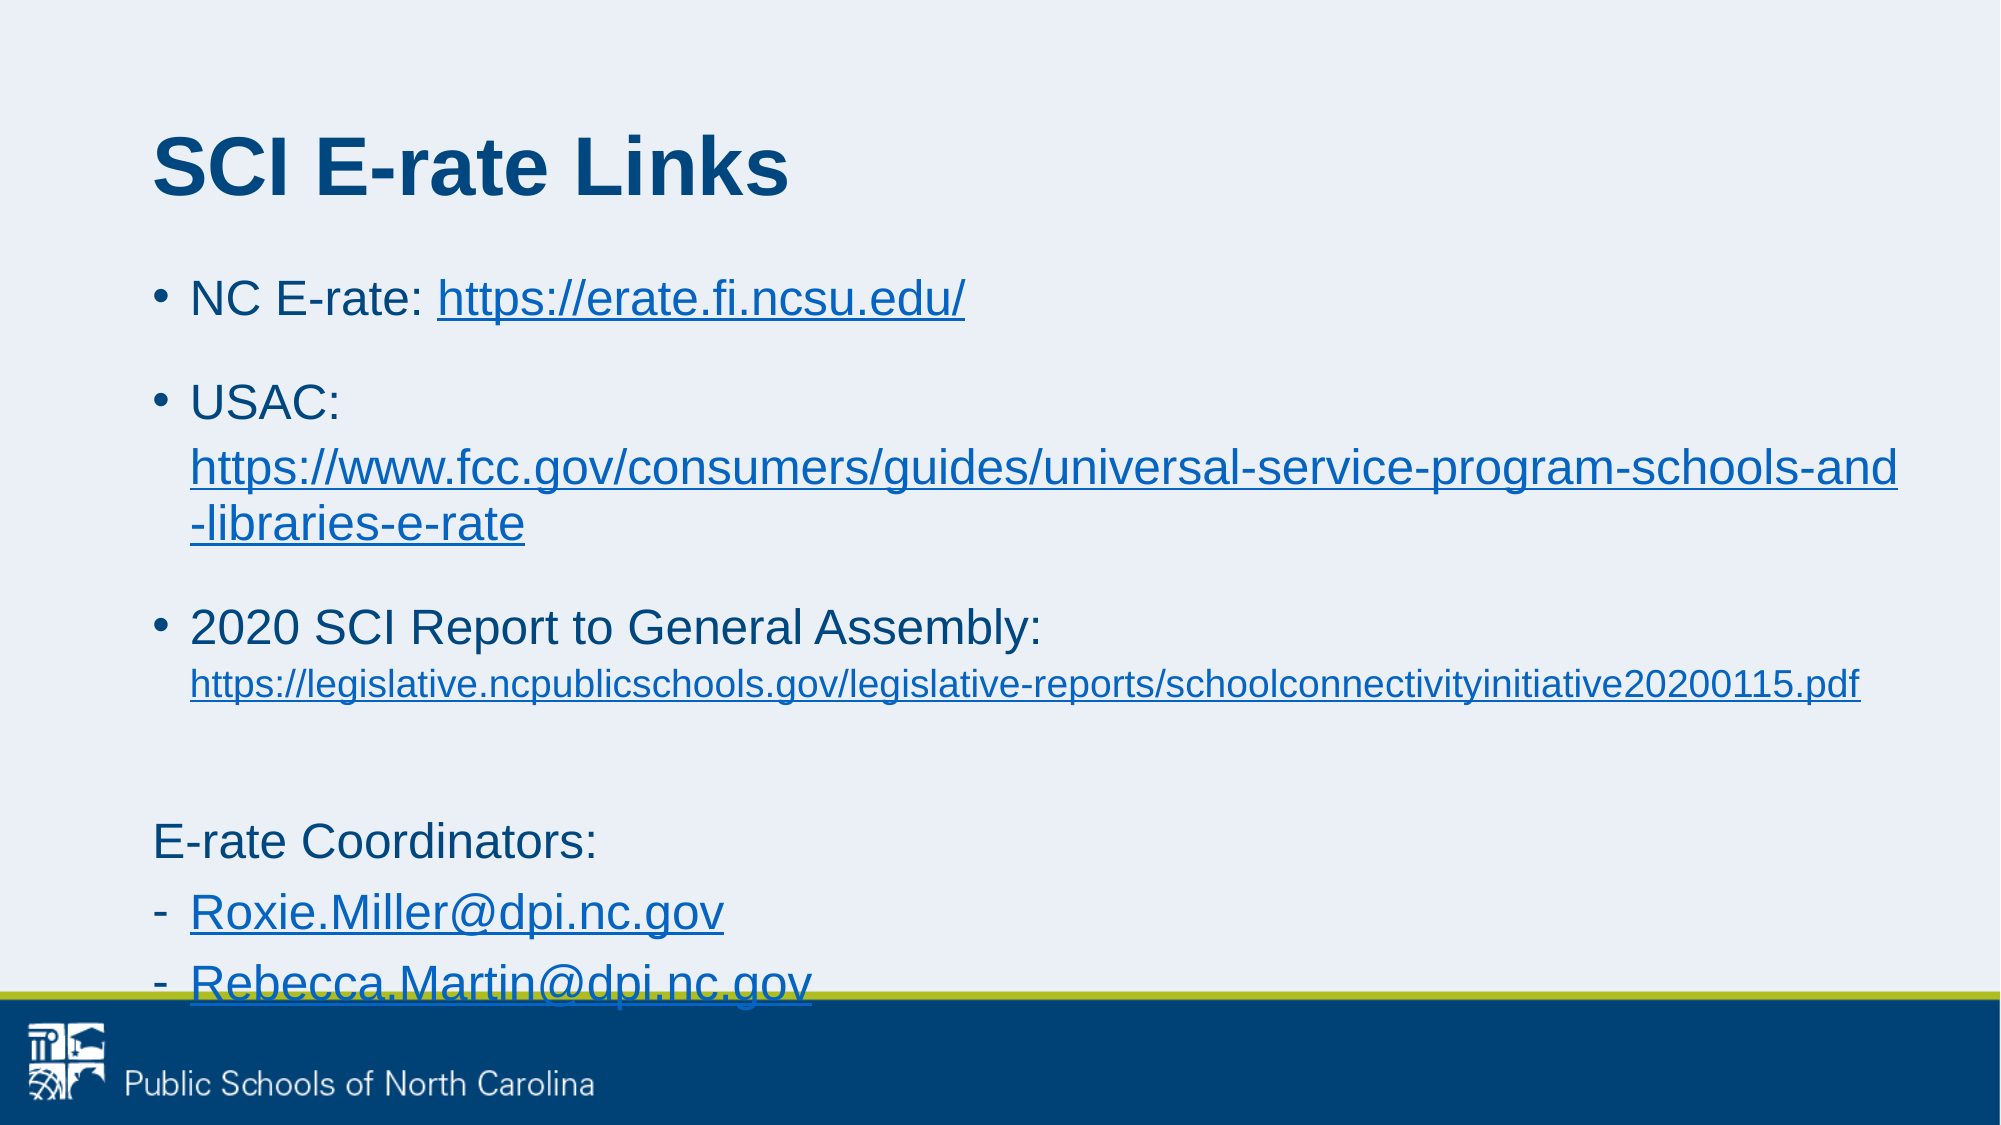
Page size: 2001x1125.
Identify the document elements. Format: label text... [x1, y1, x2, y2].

list NC E-rate: https://erate.fi.ncsu.edu/ USAC: https://www.fcc.gov/consumers/guides/universal-service-program-schools-and-libraries-e-rate 2020 SCI Report to General Assembly: https://legislative.ncpublicschools.gov/legislative-reports/schoolconnectivityinitiative20200115.pdf E-rate Coordinators: Roxie.Miller@dpi.nc.gov Rebecca.Martin@dpi.nc.gov [137, 252, 1917, 967]
title SCI E-rate Links [137, 59, 1863, 252]
picture [0, 0, 2001, 1125]
